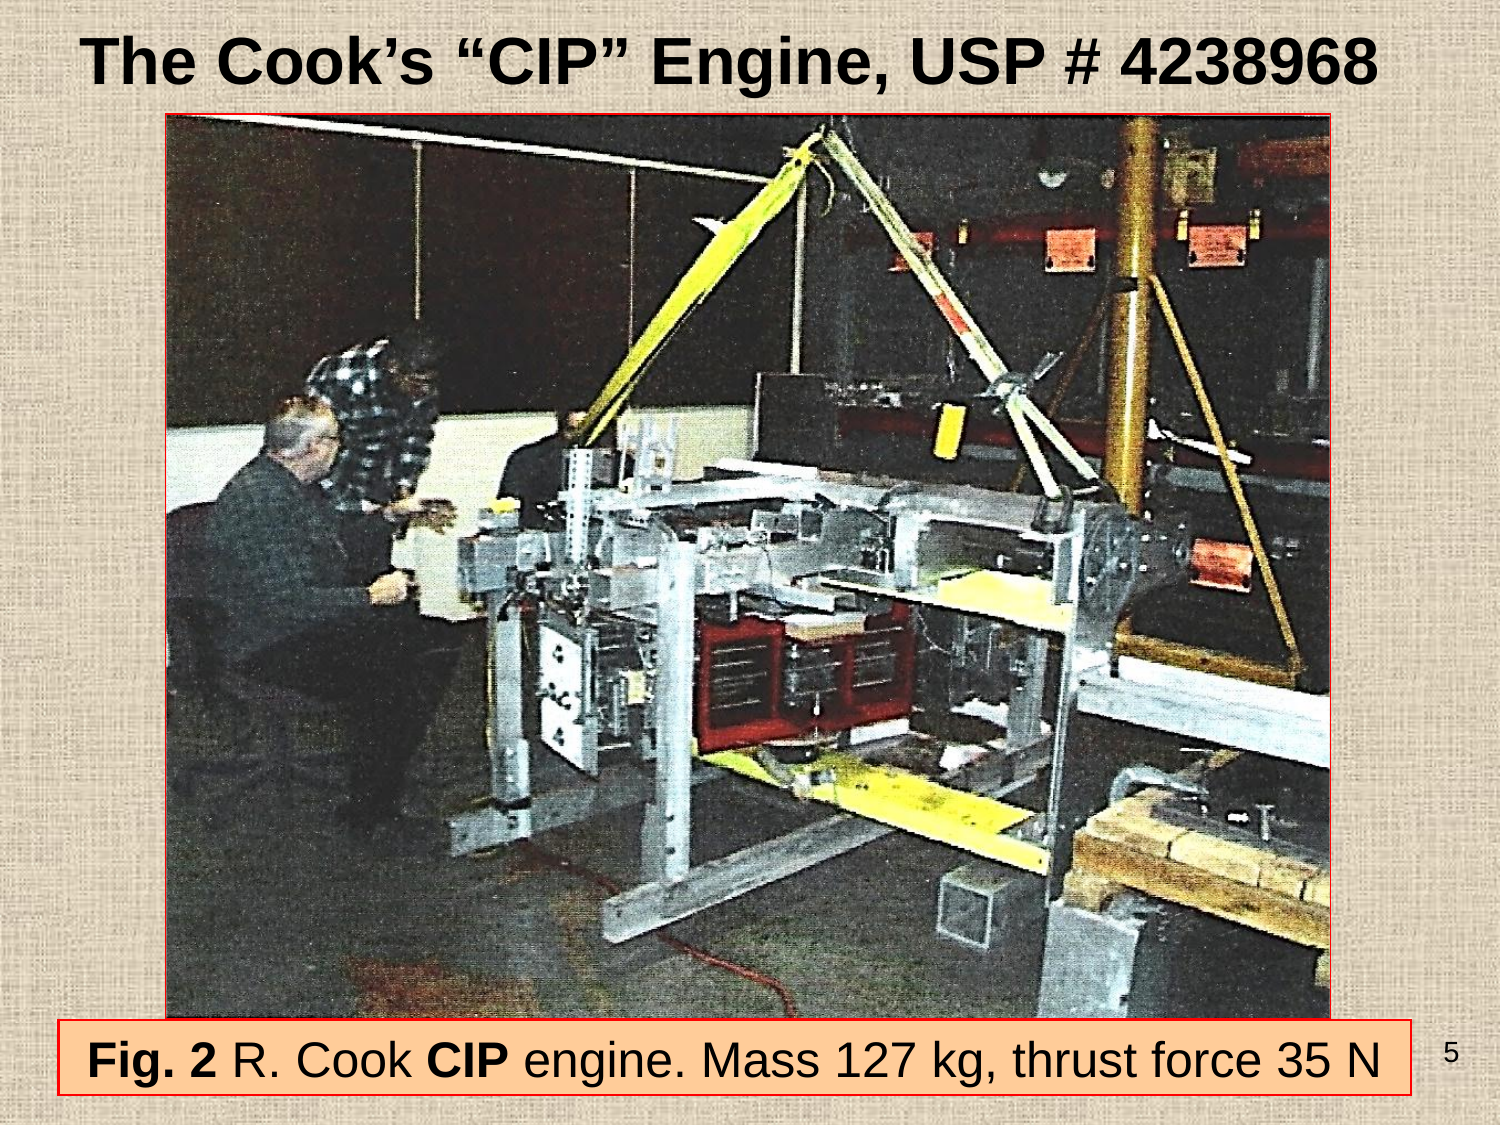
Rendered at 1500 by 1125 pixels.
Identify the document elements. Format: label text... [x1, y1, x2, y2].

picture [0, 0, 1500, 1125]
text_box Fig. 2 R. Cook CIP engine. Mass 127 kg, thrust force 35 N [58, 1020, 1411, 1095]
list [166, 114, 1330, 1018]
slide_number 5 [1414, 1025, 1475, 1104]
text_box The Cook’s “CIP” Engine, USP # 4238968 [58, 10, 1419, 112]
